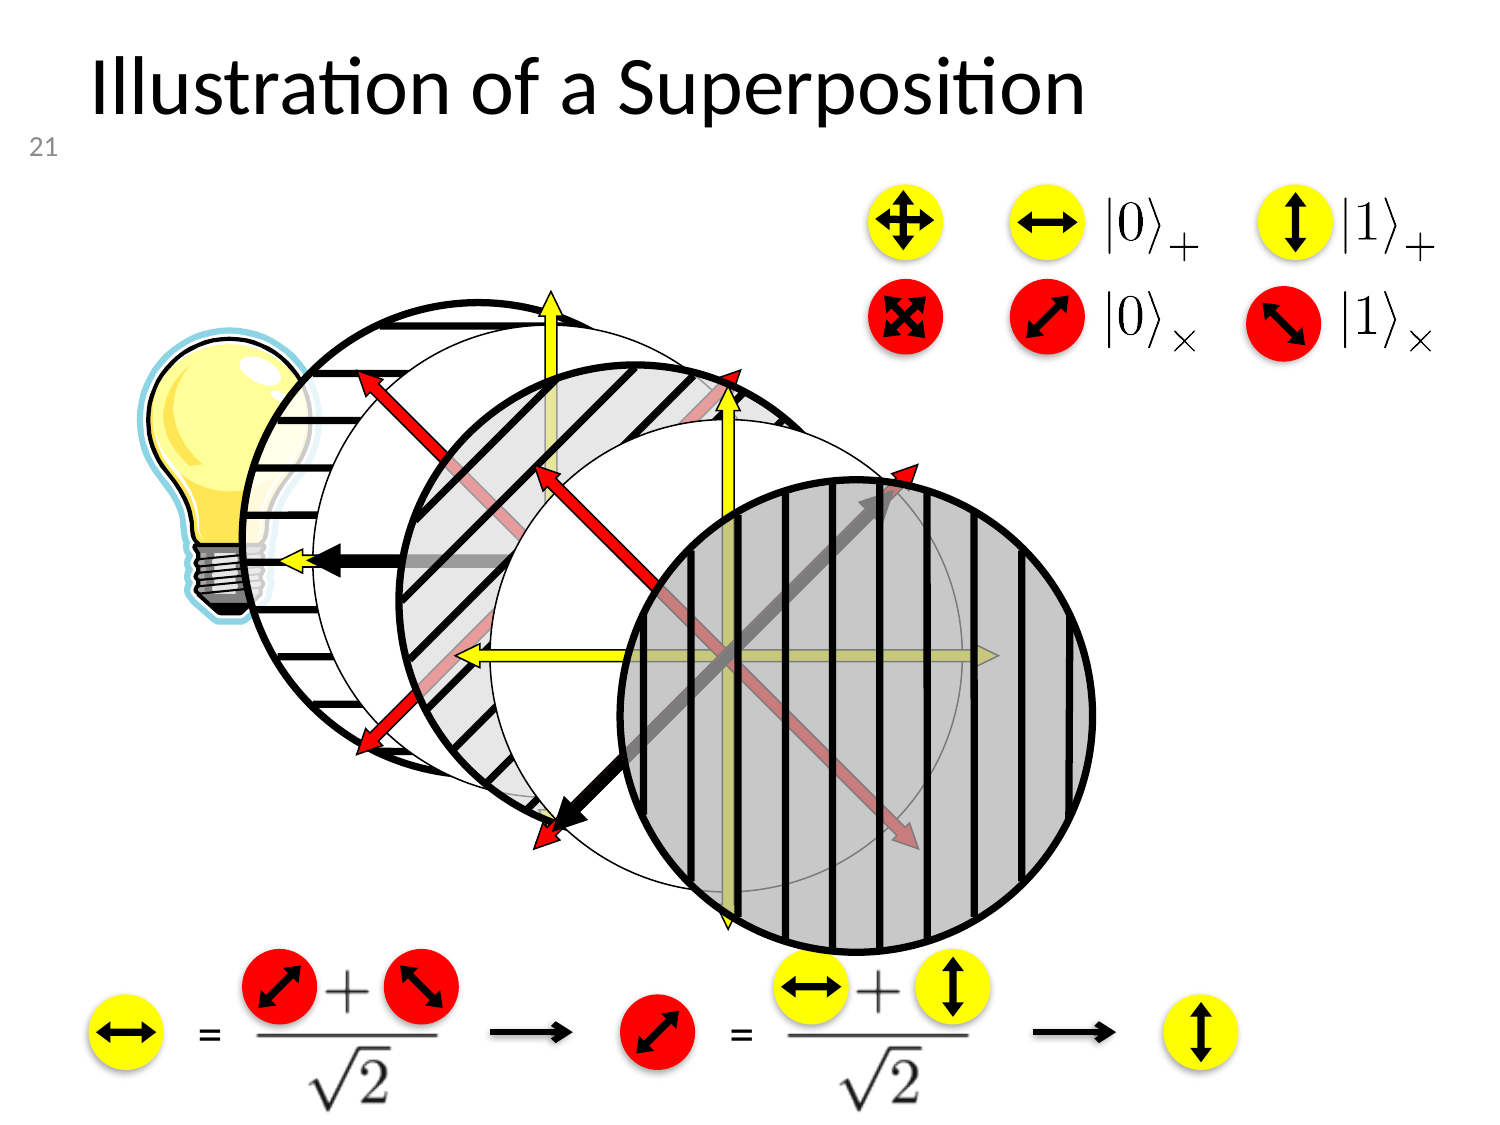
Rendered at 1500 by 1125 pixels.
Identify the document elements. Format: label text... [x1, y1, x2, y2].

picture [1104, 290, 1200, 353]
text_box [867, 278, 944, 355]
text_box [241, 302, 272, 776]
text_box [1009, 184, 1086, 261]
title Illustration of a Superposition [74, 23, 1317, 176]
picture [135, 326, 241, 626]
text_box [88, 994, 164, 1071]
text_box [714, 961, 991, 1116]
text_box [489, 994, 696, 1071]
picture [1104, 195, 1200, 264]
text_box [454, 385, 999, 930]
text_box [241, 948, 460, 1116]
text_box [619, 479, 1093, 953]
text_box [1033, 994, 1239, 1071]
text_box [1009, 278, 1086, 355]
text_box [398, 364, 872, 838]
picture [1340, 290, 1436, 353]
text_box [1245, 285, 1322, 362]
text_box = [182, 994, 231, 1069]
picture [1339, 196, 1436, 264]
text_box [277, 290, 822, 835]
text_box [867, 184, 944, 261]
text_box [1257, 184, 1334, 261]
